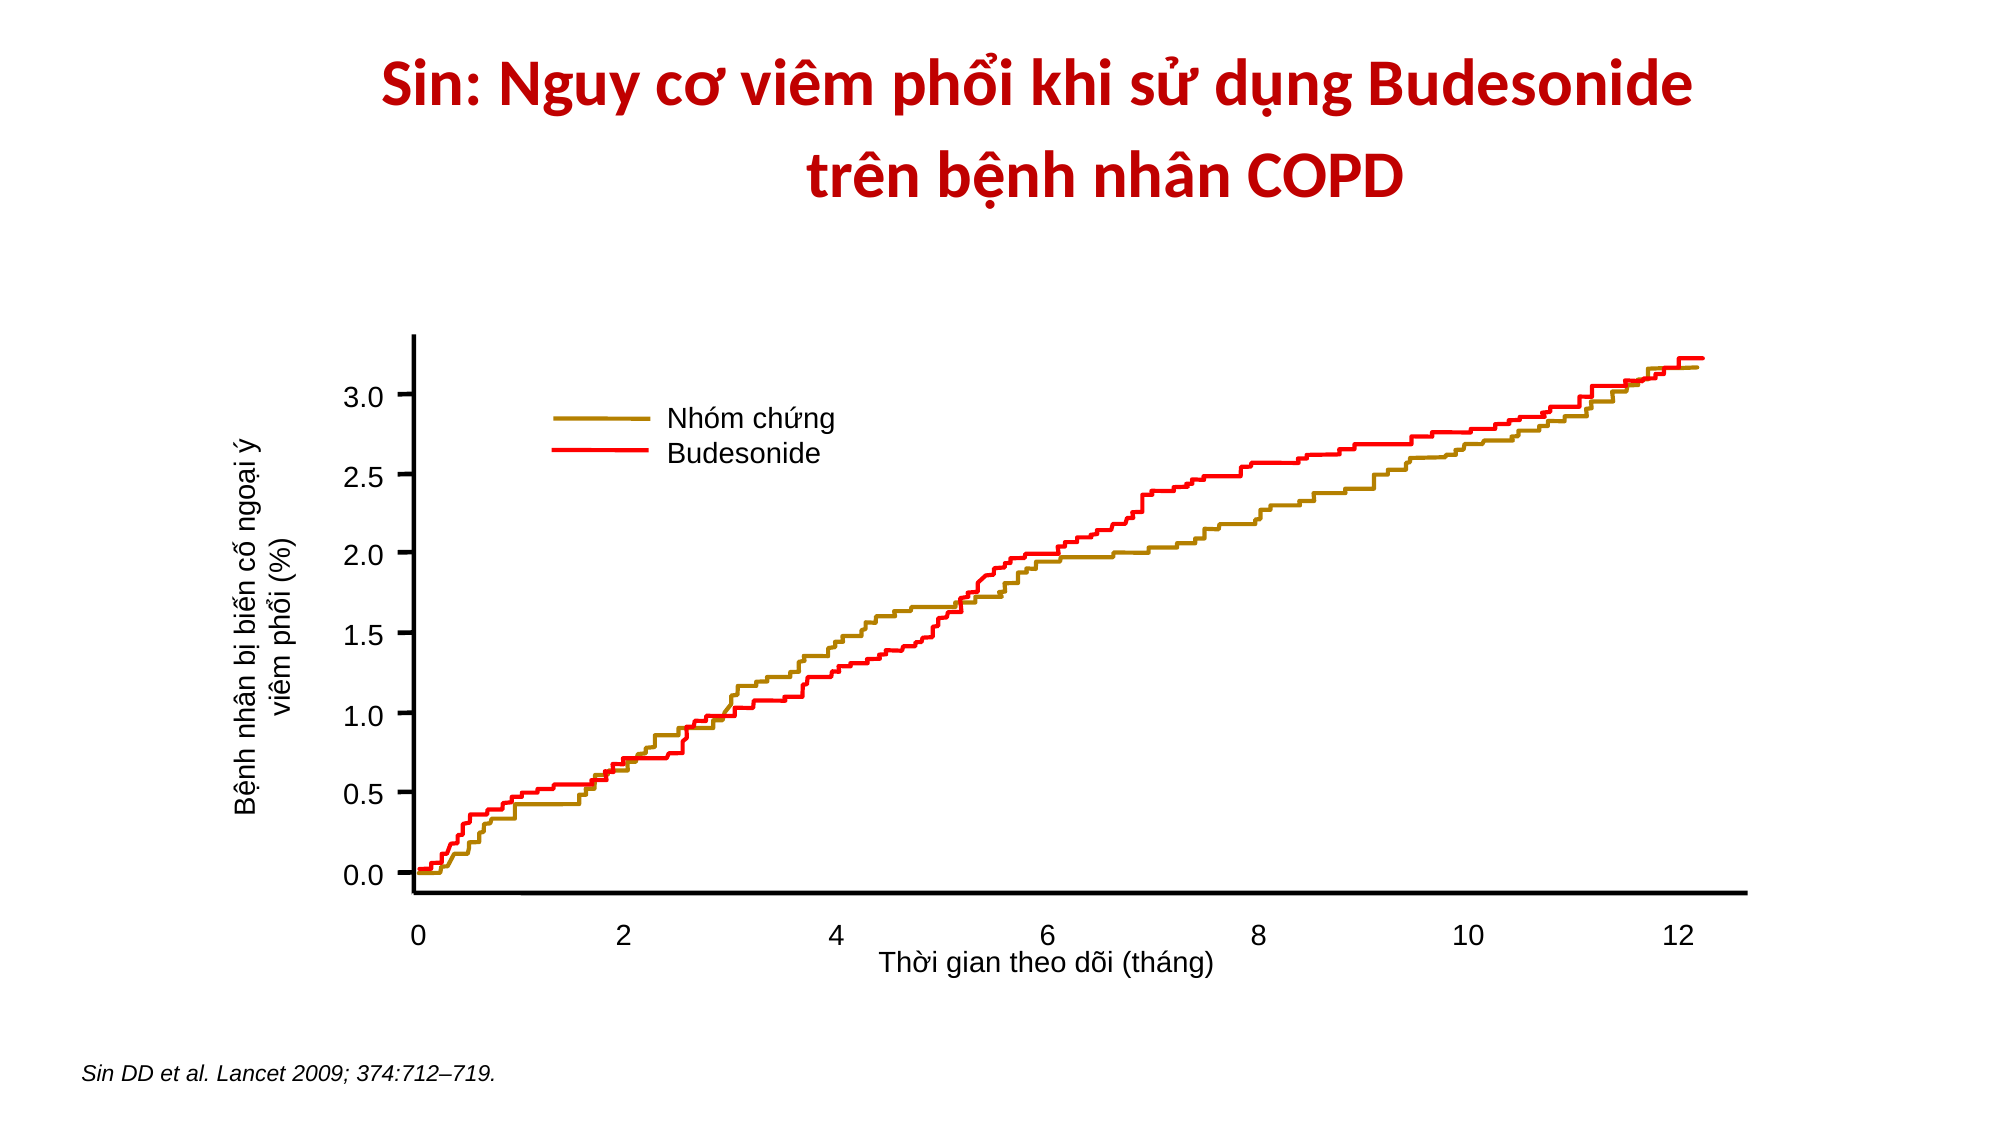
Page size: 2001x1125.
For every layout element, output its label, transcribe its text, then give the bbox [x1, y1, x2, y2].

text_box Thời gian theo dõi (tháng) [863, 936, 1231, 987]
text_box Sin: Nguy cơ viêm phổi khi sử dụng Budesonide trên bệnh nhân COPD [101, 31, 1991, 219]
text_box [419, 358, 1703, 869]
text_box 0.0 [327, 848, 399, 899]
text_box Nhóm chứng Budesonide [651, 391, 852, 477]
text_box 0.5 [327, 767, 399, 818]
text_box Sin DD et al. Lancet 2009; 374:712–719. [66, 1051, 513, 1094]
text_box 6 [1024, 908, 1071, 959]
text_box Bệnh nhân bị biến cố ngoại ý viêm phổi (%) [218, 391, 304, 864]
text_box 1.0 [327, 689, 399, 740]
text_box 3.0 [327, 370, 399, 421]
text_box 12 [1646, 908, 1710, 959]
text_box [418, 367, 1698, 874]
text_box 1.5 [327, 608, 399, 659]
text_box 0 [395, 908, 442, 959]
text_box 8 [1235, 908, 1282, 959]
text_box 4 [813, 908, 860, 959]
text_box 2.5 [327, 450, 399, 501]
text_box 2 [600, 908, 647, 959]
text_box 10 [1436, 908, 1500, 959]
text_box 2.0 [327, 528, 399, 579]
